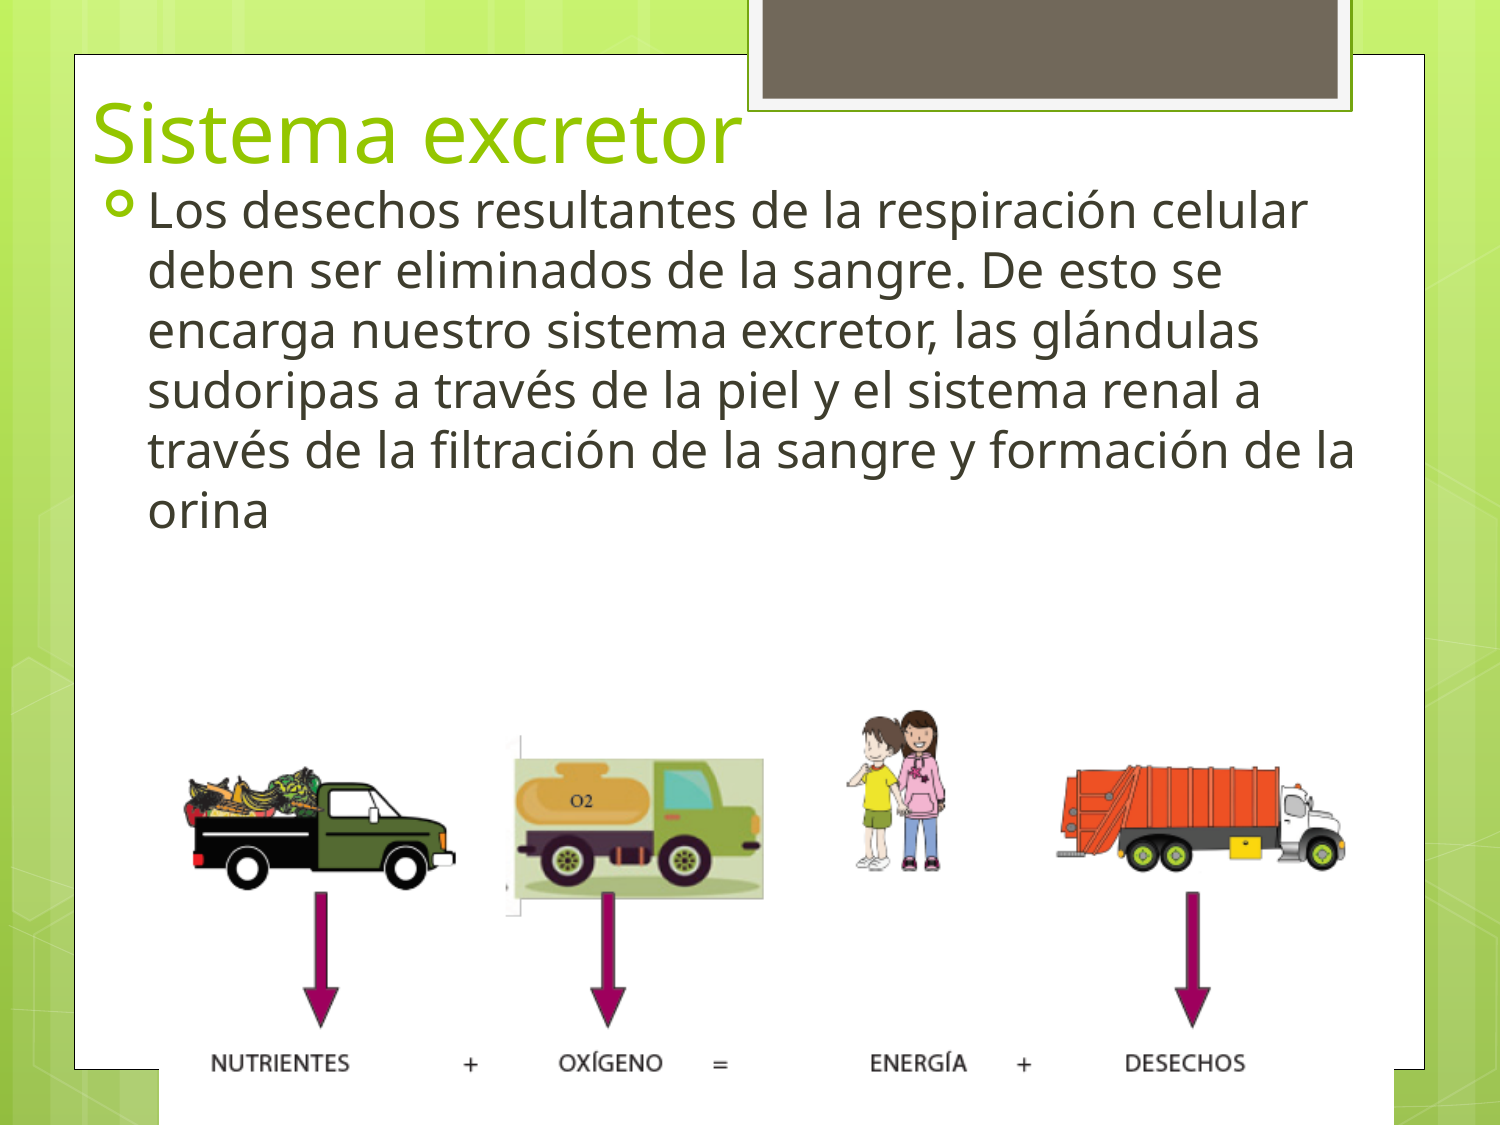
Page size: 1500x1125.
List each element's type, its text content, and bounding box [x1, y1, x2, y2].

title Sistema excretor [76, 0, 1427, 171]
picture [159, 698, 1394, 1125]
list Los desechos resultantes de la respiración celular deben ser eliminados de la sangre. De esto se encarga nuestro sistema excretor, las glándulas sudoripas a través de la piel y el sistema renal a través de la filtración de la sangre y formación de la orina [76, 171, 1427, 914]
